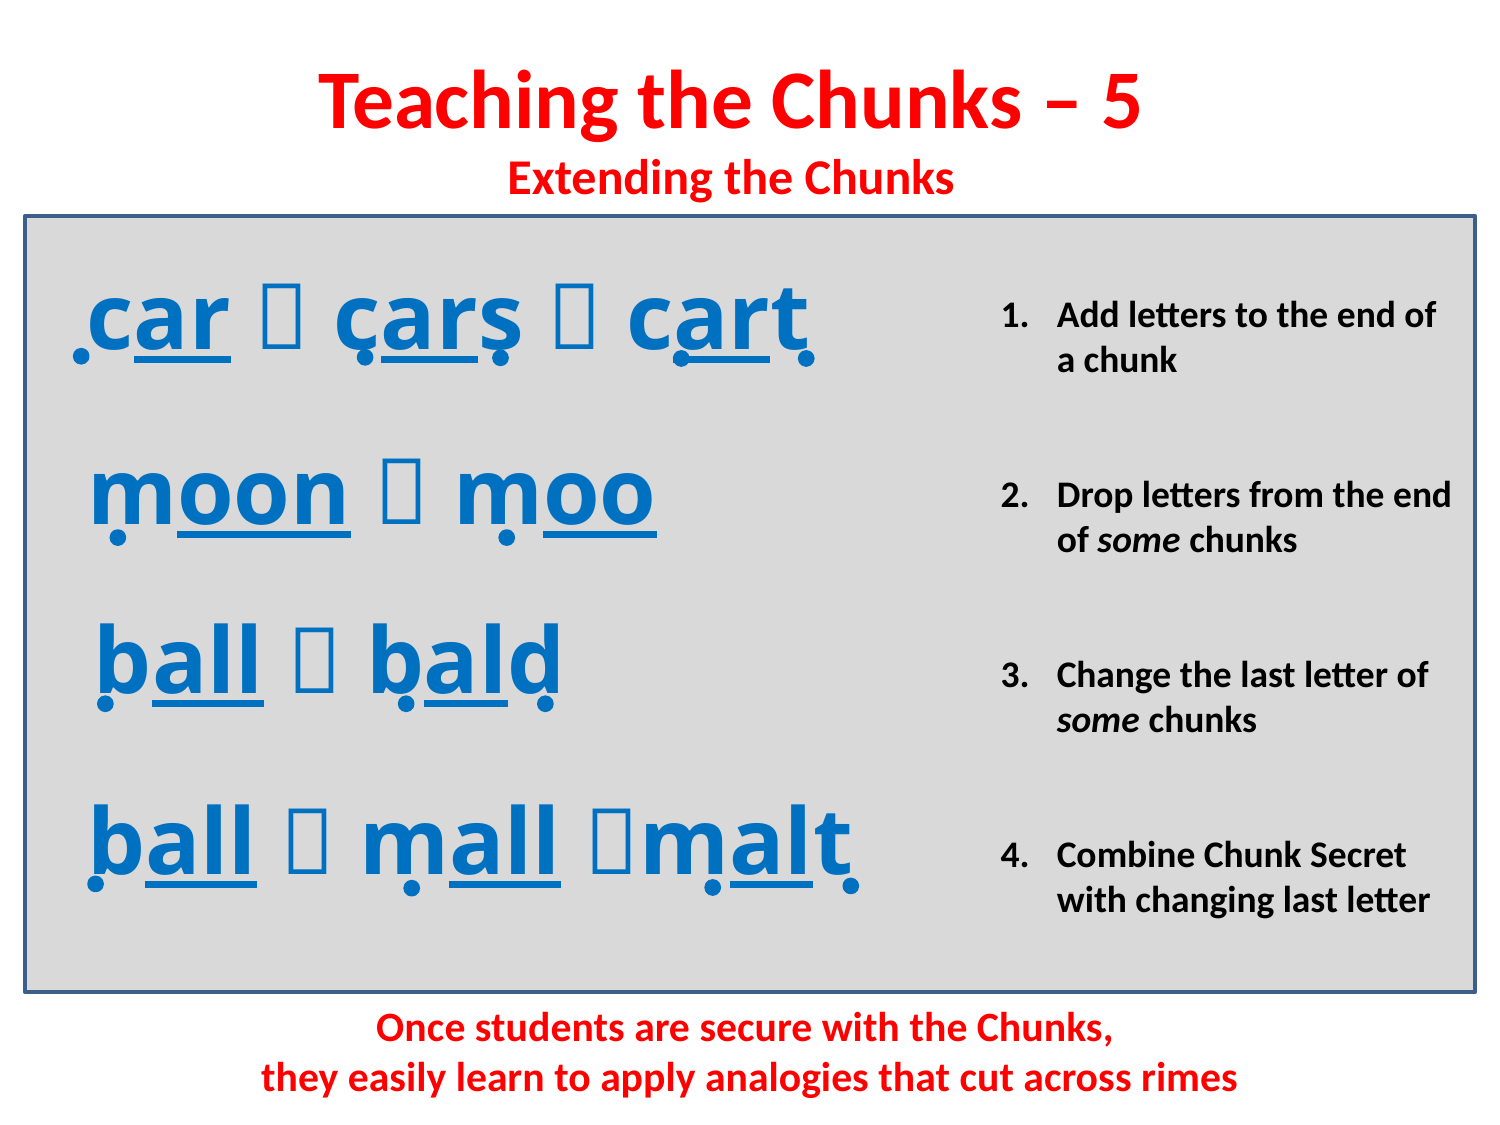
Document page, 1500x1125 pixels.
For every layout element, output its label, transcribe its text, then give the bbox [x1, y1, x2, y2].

text_box [704, 879, 722, 896]
text_box Teaching the Chunks – 5 Extending the Chunks [124, 37, 1338, 213]
text_box [356, 348, 374, 366]
text_box [498, 529, 516, 546]
text_box [23, 214, 1477, 994]
text_box [797, 350, 815, 367]
text_box ball  mall malt [72, 774, 868, 900]
text_box Add letters to the end of a chunk Drop letters from the end of some chunks Change the last letter of some chunks Combine Chunk Secret with changing last letter [985, 282, 1474, 928]
text_box [672, 350, 690, 367]
text_box [397, 695, 415, 713]
text_box [109, 529, 127, 546]
text_box [97, 695, 114, 713]
text_box [842, 877, 860, 895]
text_box [492, 349, 509, 367]
text_box Once students are secure with the Chunks, they easily learn to apply analogies that cut across rimes [37, 992, 1463, 1107]
text_box [87, 875, 104, 893]
text_box [537, 695, 554, 713]
text_box moon  moo [72, 424, 673, 550]
text_box [72, 347, 90, 365]
text_box [403, 879, 421, 897]
text_box ball  bald [79, 594, 581, 720]
text_box car  cars  cart [71, 249, 826, 375]
